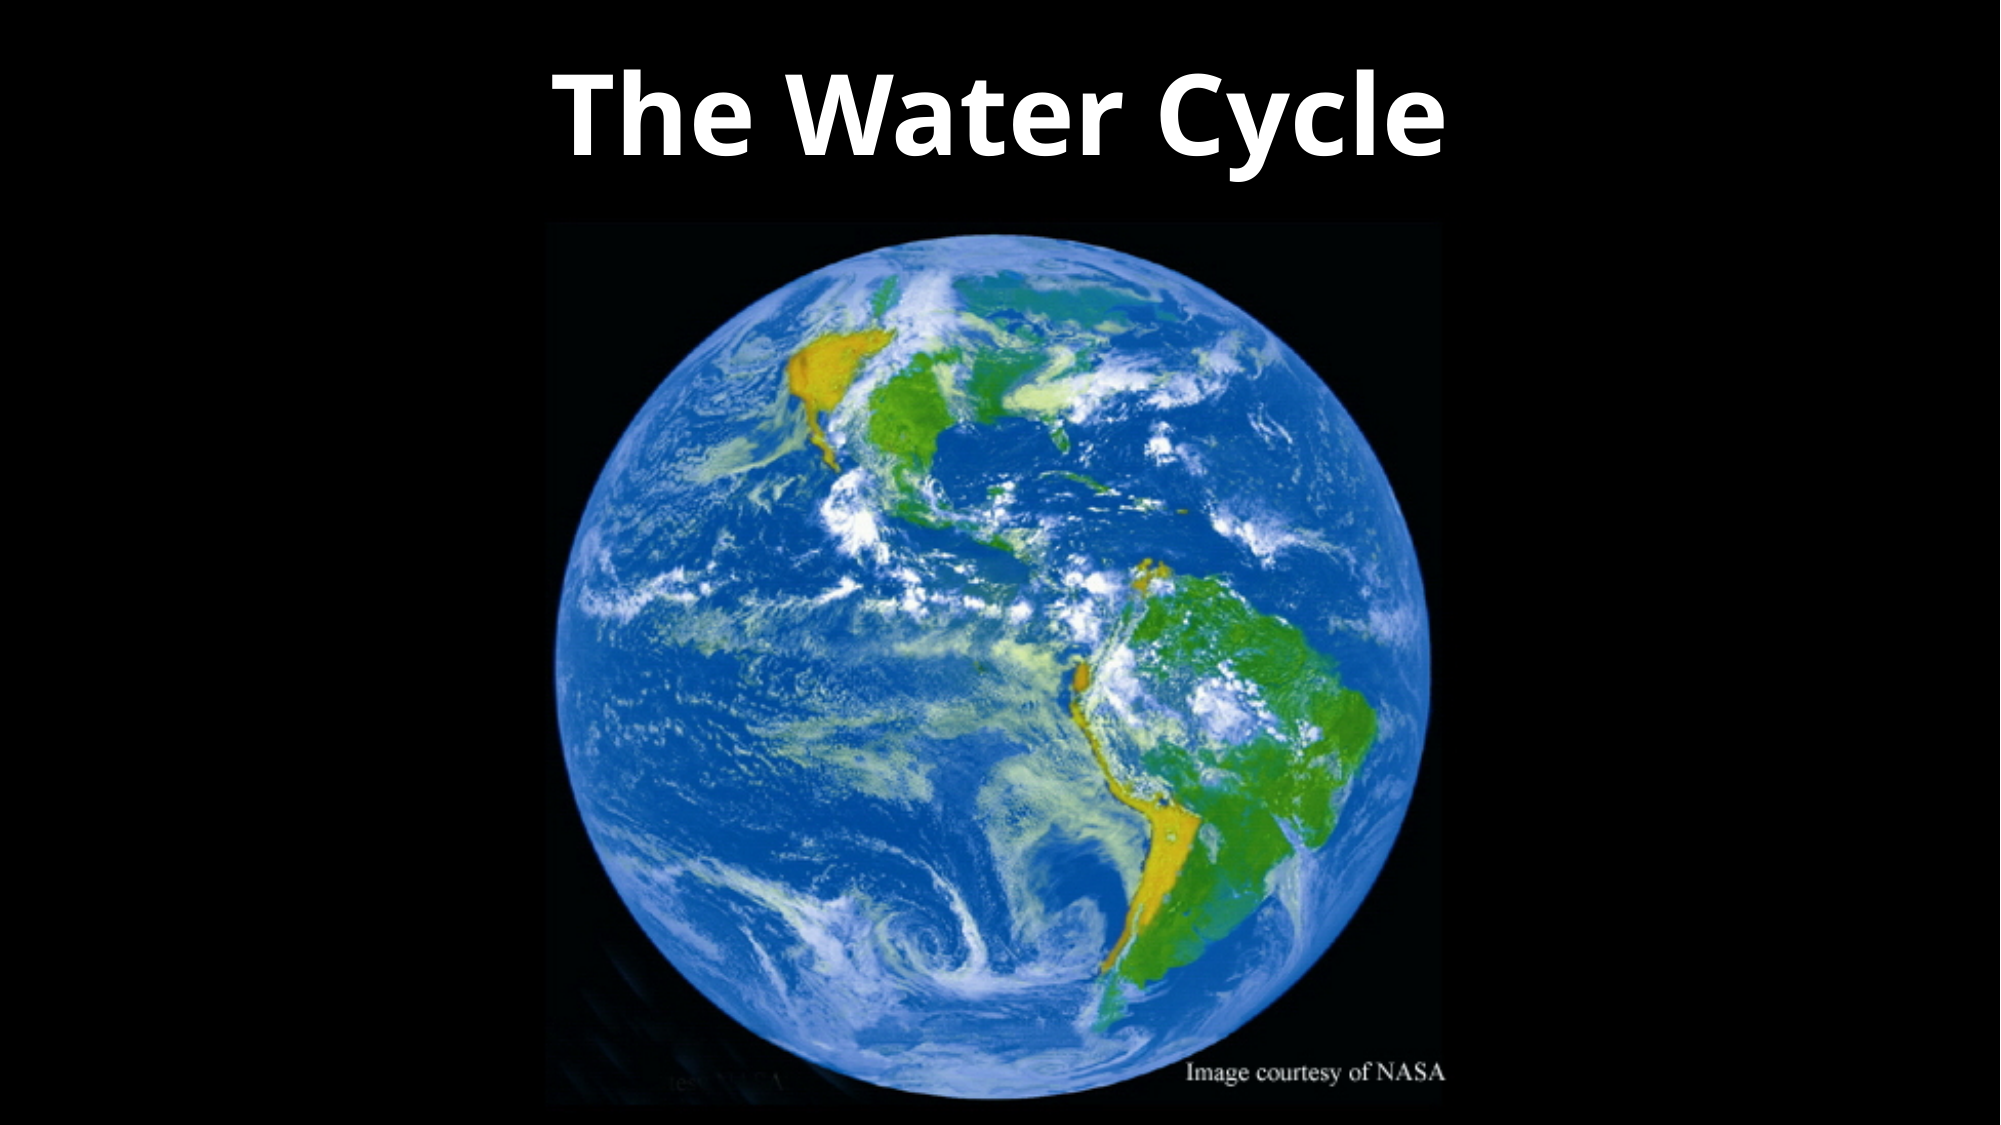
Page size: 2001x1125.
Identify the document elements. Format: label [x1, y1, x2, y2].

picture [249, 0, 1750, 1125]
